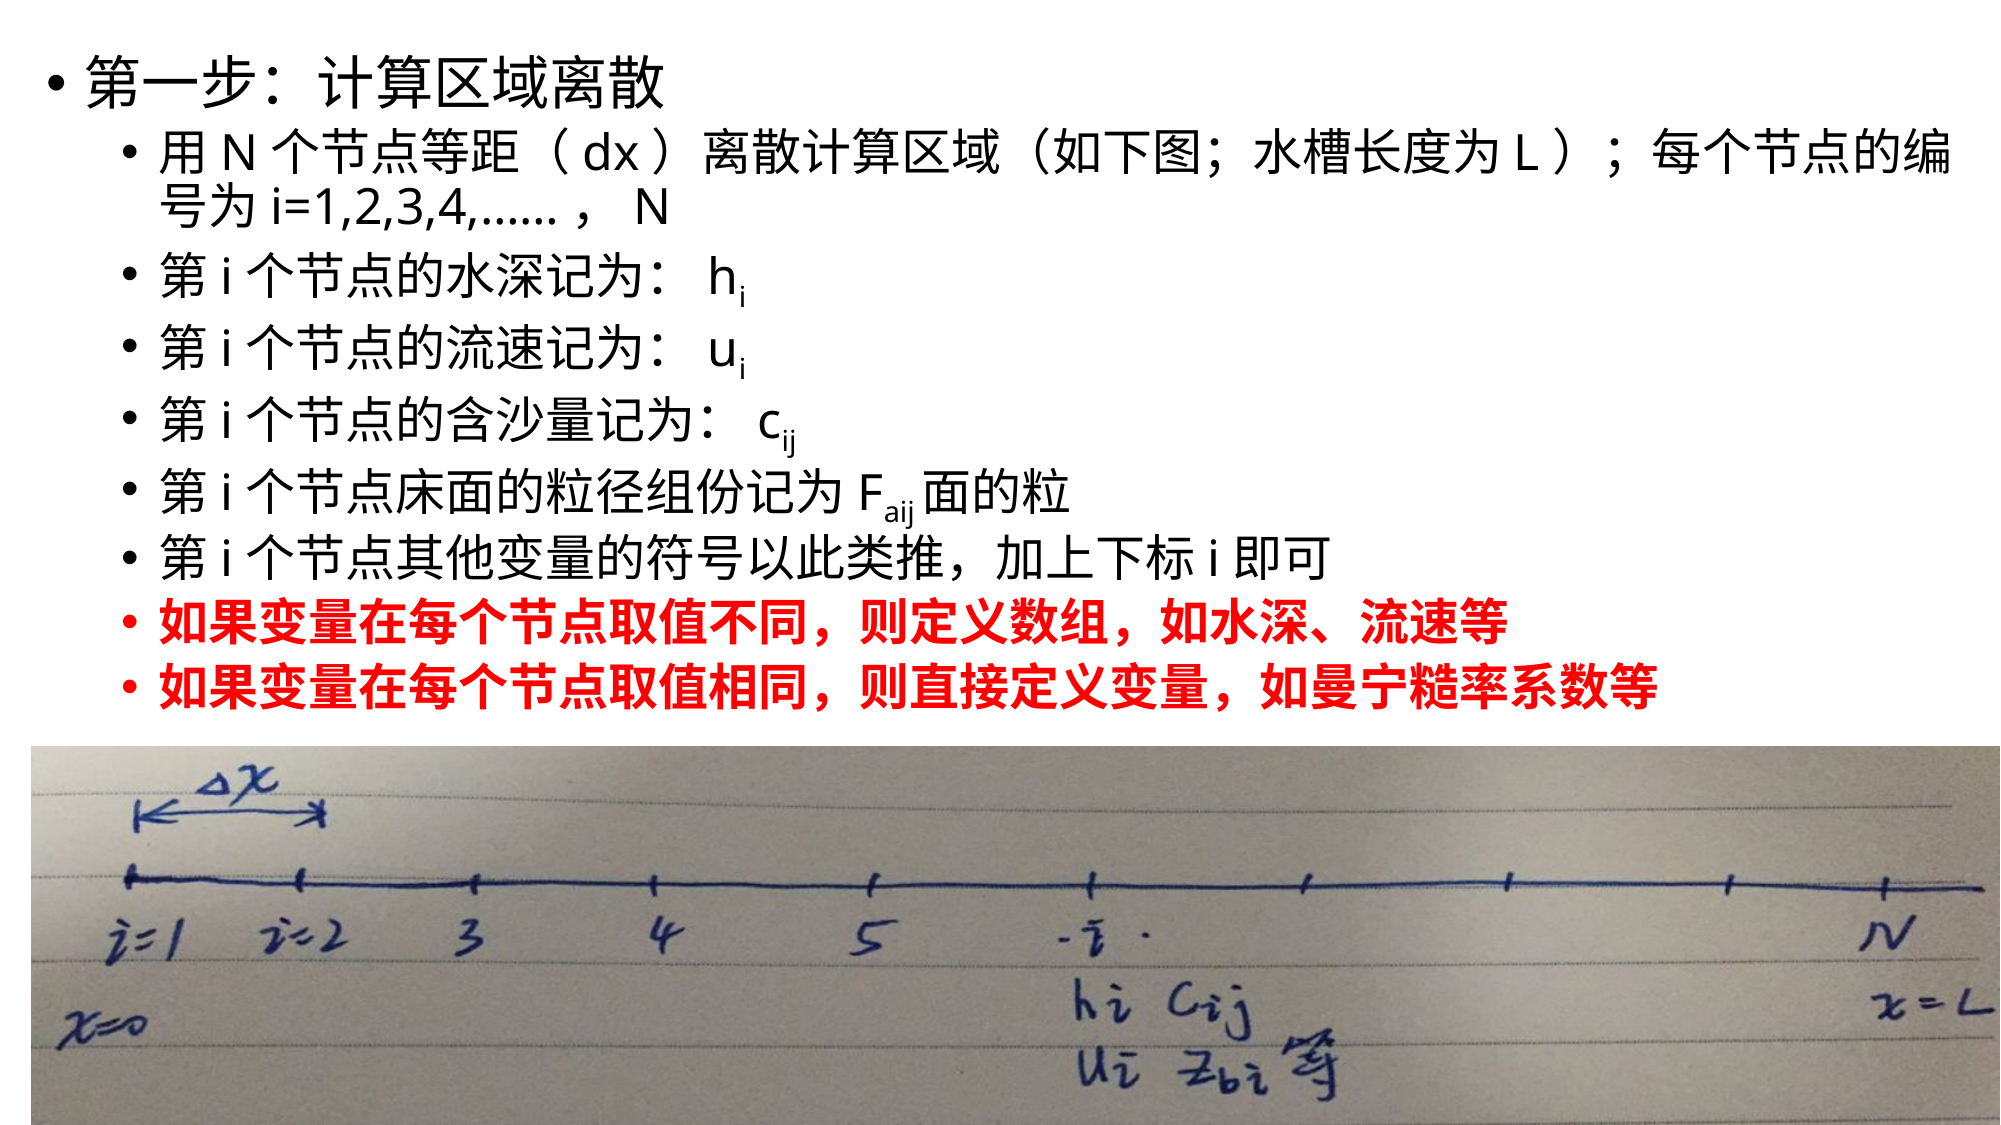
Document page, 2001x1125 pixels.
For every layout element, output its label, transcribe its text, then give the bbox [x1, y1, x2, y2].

picture [31, 746, 2000, 1125]
list 第一步：计算区域离散 用N个节点等距（dx）离散计算区域（如下图；水槽长度为L）；每个节点的编号为i=1,2,3,4,……，N 第i个节点的水深记为：hi 第i个节点的流速记为：ui 第i个节点的含沙量记为：cij 第i个节点床面的粒径组份记为Faij面的粒 第i个节点其他变量的符号以此类推，加上下标i即可 如果变量在每个节点取值不同，则定义数组，如水深、流速等 如果变量在每个节点取值相同，则直接定义变量，如曼宁糙率系数等 [31, 46, 2000, 746]
